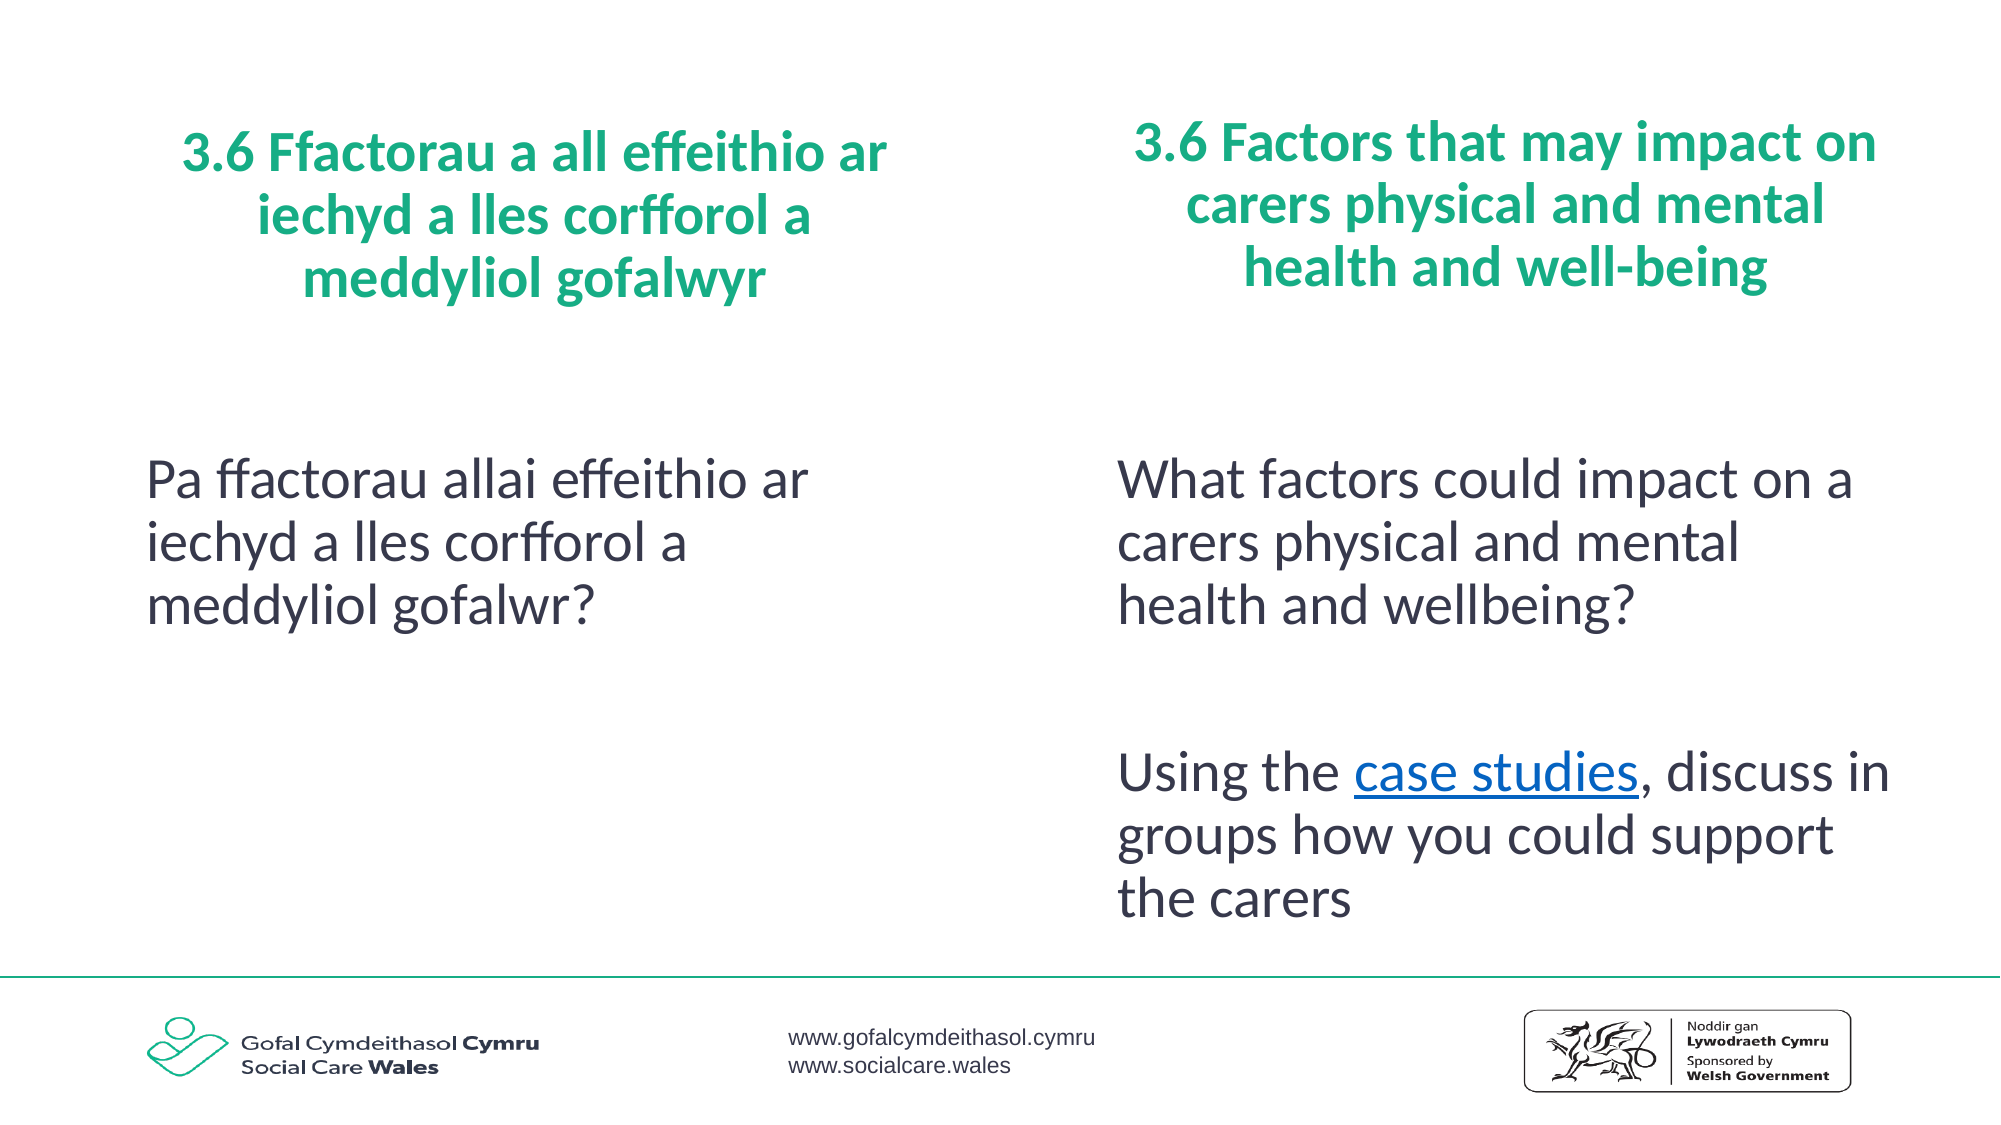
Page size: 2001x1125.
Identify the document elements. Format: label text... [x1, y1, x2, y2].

list Pa ffactorau allai effeithio ar iechyd a lles corfforol a meddyliol gofalwr? [131, 440, 939, 1057]
list 3.6 Ffactorau a all effeithio ar iechyd a lles corfforol a meddyliol gofalwyr [131, 113, 939, 398]
list 3.6 Factors that may impact on carers physical and mental health and well-being [1102, 103, 1910, 398]
list What factors could impact on a carers physical and mental health and wellbeing? Using the case studies, discuss in groups how you could support the carers [1102, 440, 1910, 1057]
picture [1516, 1057, 1860, 1106]
